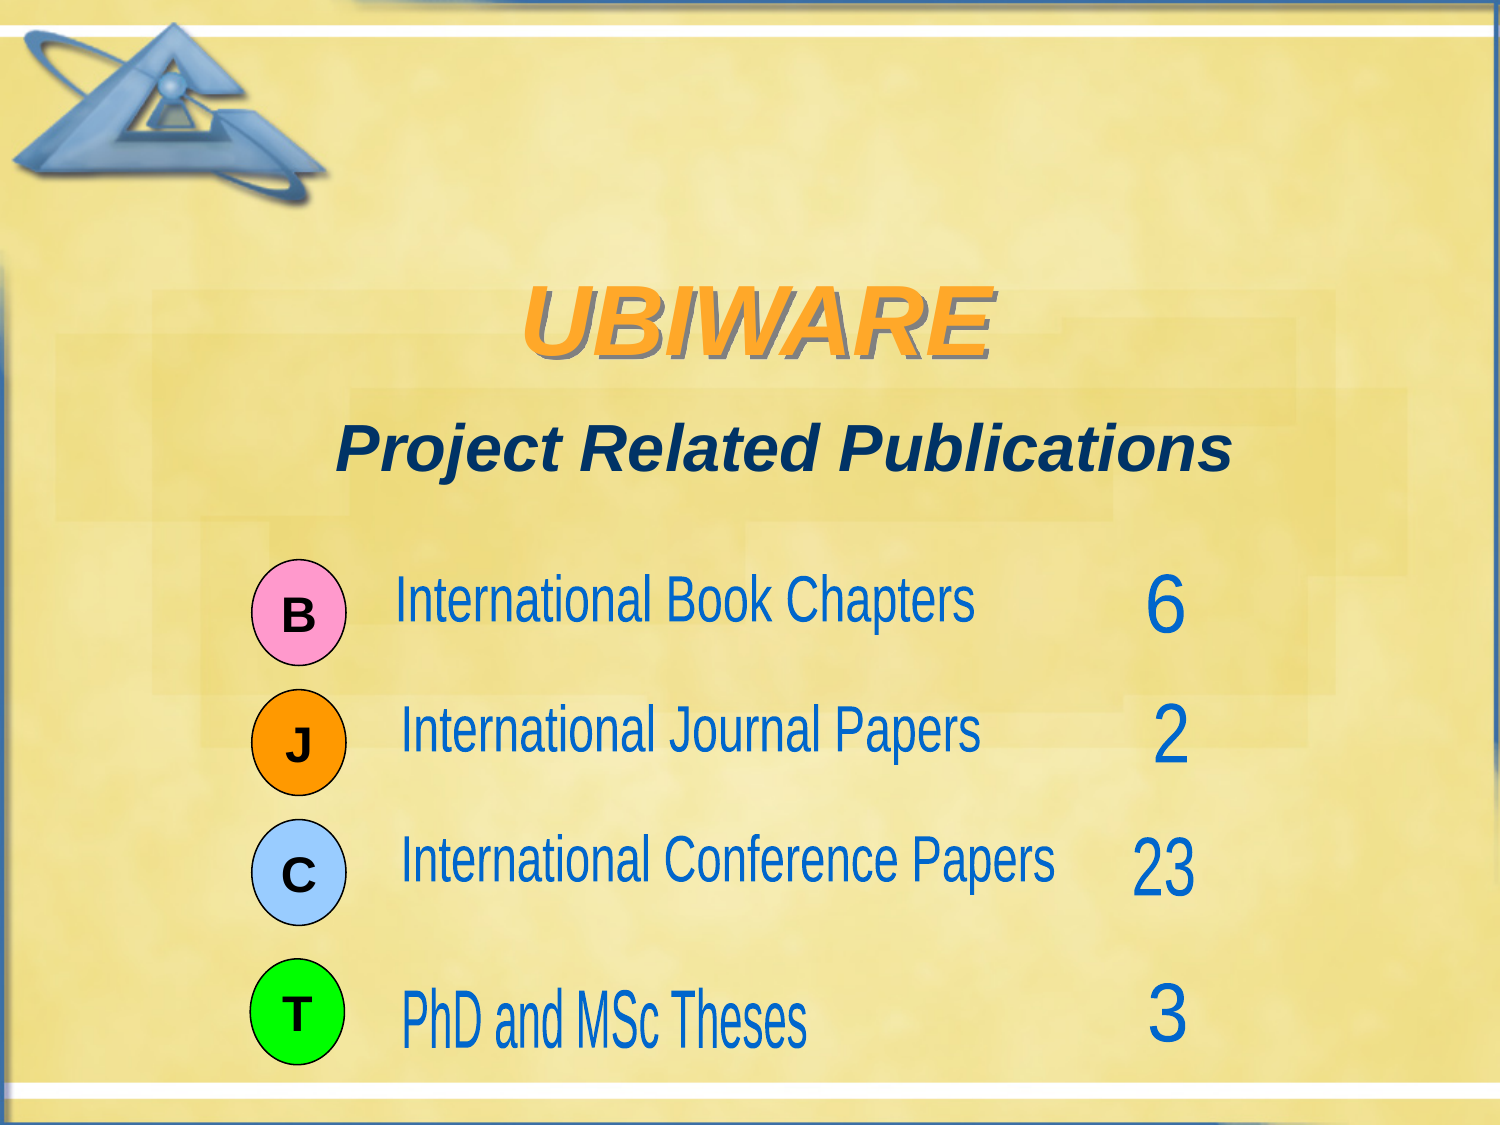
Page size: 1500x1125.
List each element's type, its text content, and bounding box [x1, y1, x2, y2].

subtitle Project Related Publications [141, 397, 1430, 552]
title UBIWARE [118, 194, 1394, 437]
text_box C [251, 819, 347, 926]
text_box T [250, 958, 345, 1065]
text_box J [251, 689, 347, 796]
picture [0, 0, 1500, 1125]
text_box B [251, 559, 347, 666]
